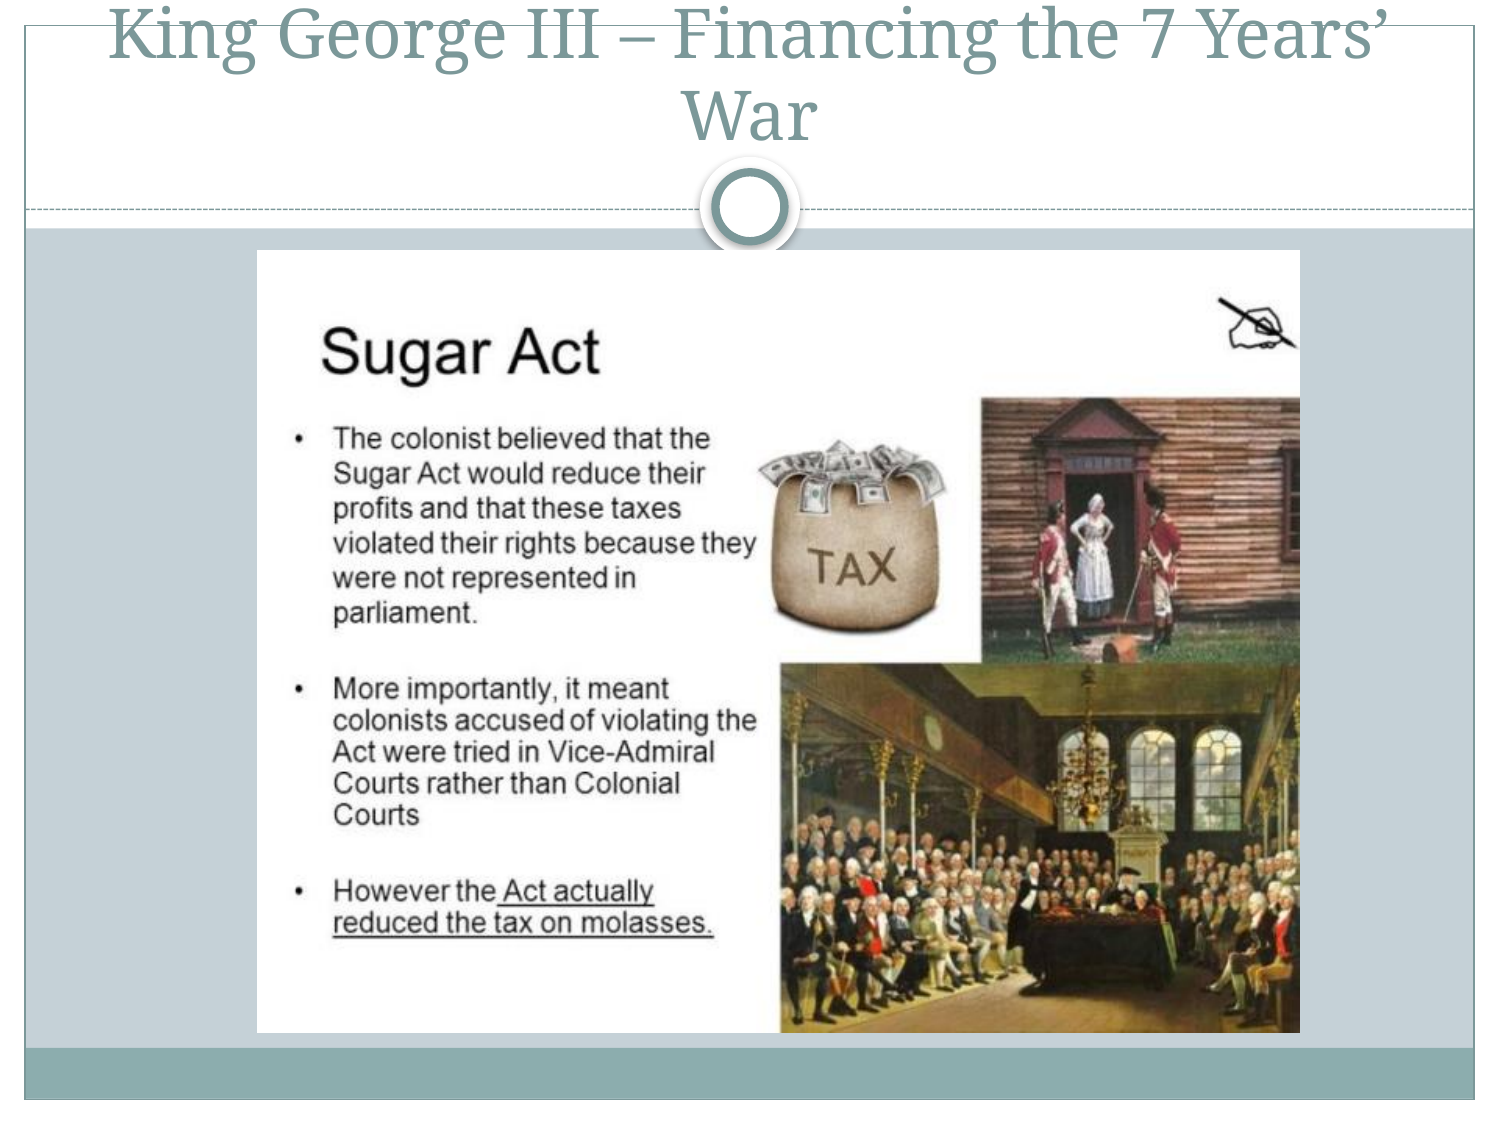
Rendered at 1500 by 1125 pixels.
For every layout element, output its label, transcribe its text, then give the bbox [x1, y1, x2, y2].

title King George III – Financing the 7 Years’ War [49, 37, 1450, 162]
picture [257, 250, 1301, 1034]
